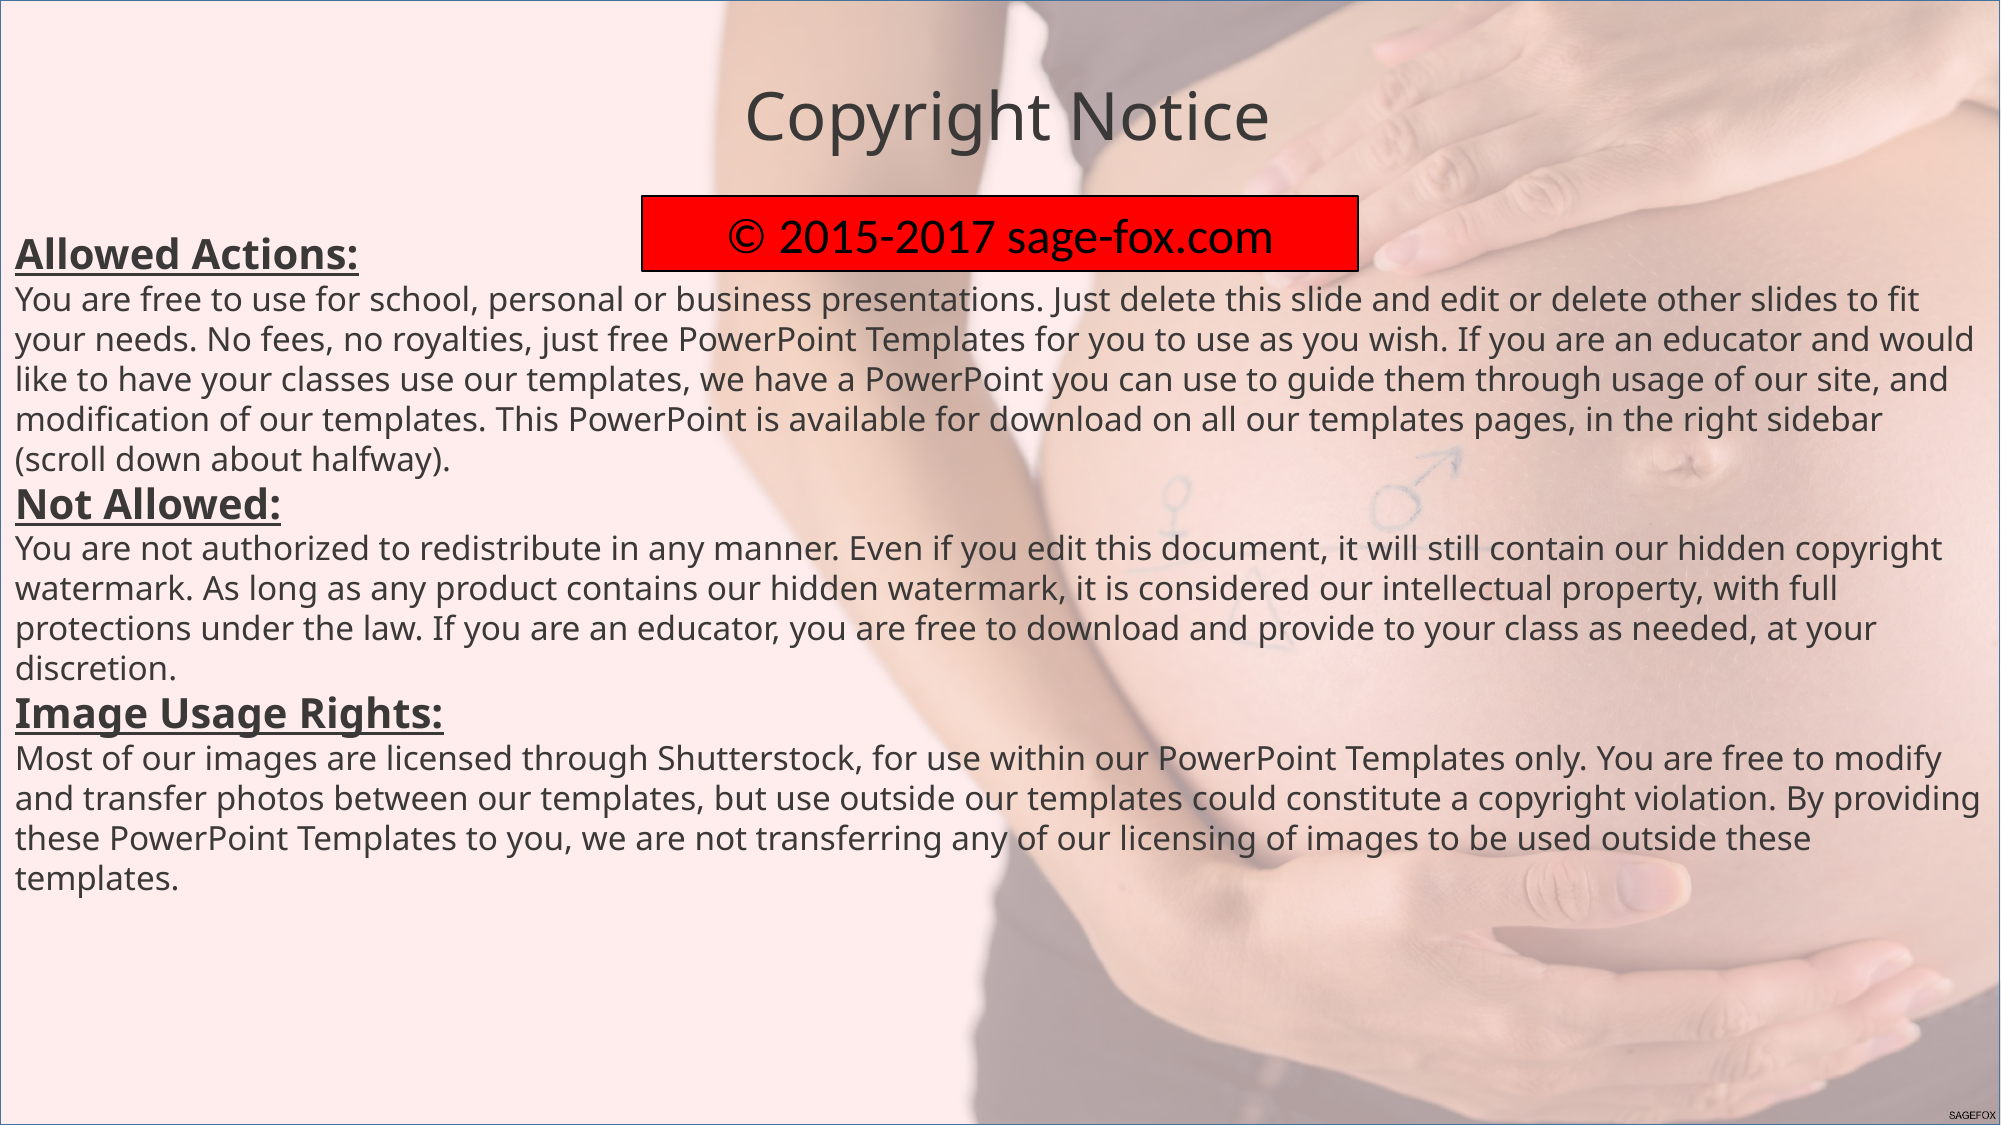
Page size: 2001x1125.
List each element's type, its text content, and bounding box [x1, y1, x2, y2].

text_box © 2015-2017 sage-fox.com [641, 196, 1358, 272]
text_box Allowed Actions: You are free to use for school, personal or business presentations. Just delete this slide and edit or delete other slides to fit your needs. No fees, no royalties, just free PowerPoint Templates for you to use as you wish. If you are an educator and would like to have your classes use our templates, we have a PowerPoint you can use to guide them through usage of our site, and modification of our templates. This PowerPoint is available for download on all our templates pages, in the right sidebar (scroll down about halfway). Not Allowed: You are not authorized to redistribute in any manner. Even if you edit this document, it will still contain our hidden copyright watermark. As long as any product contains our hidden watermark, it is considered our intellectual property, with full protections under the law. If you are an educator, you are free to download and provide to your class as needed, at your discretion. Image Usage Rights: Most of our images are licensed through Shutterstock, for use within our PowerPoint Templates only. You are free to modify and transfer photos between our templates, but use outside our templates could constitute a copyright violation. By providing these PowerPoint Templates to you, we are not transferring any of our licensing of images to be used outside these templates. [0, 0, 2000, 1125]
title Copyright Notice [493, 60, 1524, 178]
